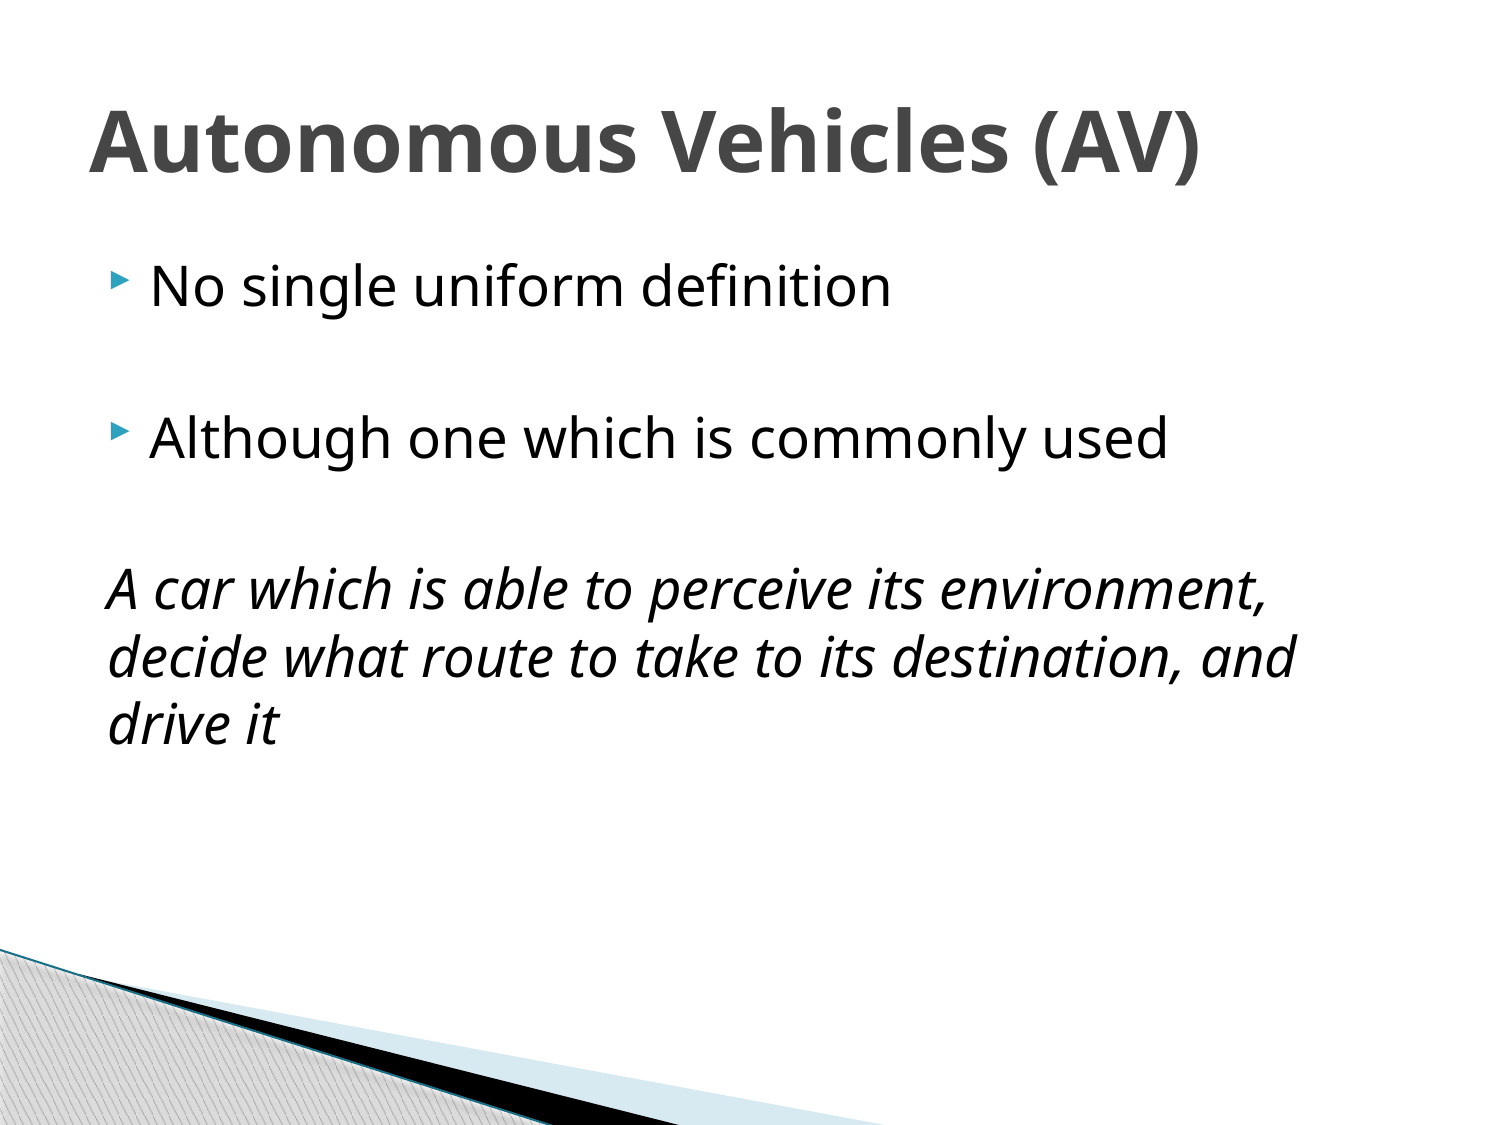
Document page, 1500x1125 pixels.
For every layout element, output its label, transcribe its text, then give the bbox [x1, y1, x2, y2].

title Autonomous Vehicles (AV) [75, 45, 1425, 233]
list No single uniform definition Although one which is commonly used A car which is able to perceive its environment, decide what route to take to its destination, and drive it [75, 243, 1425, 986]
